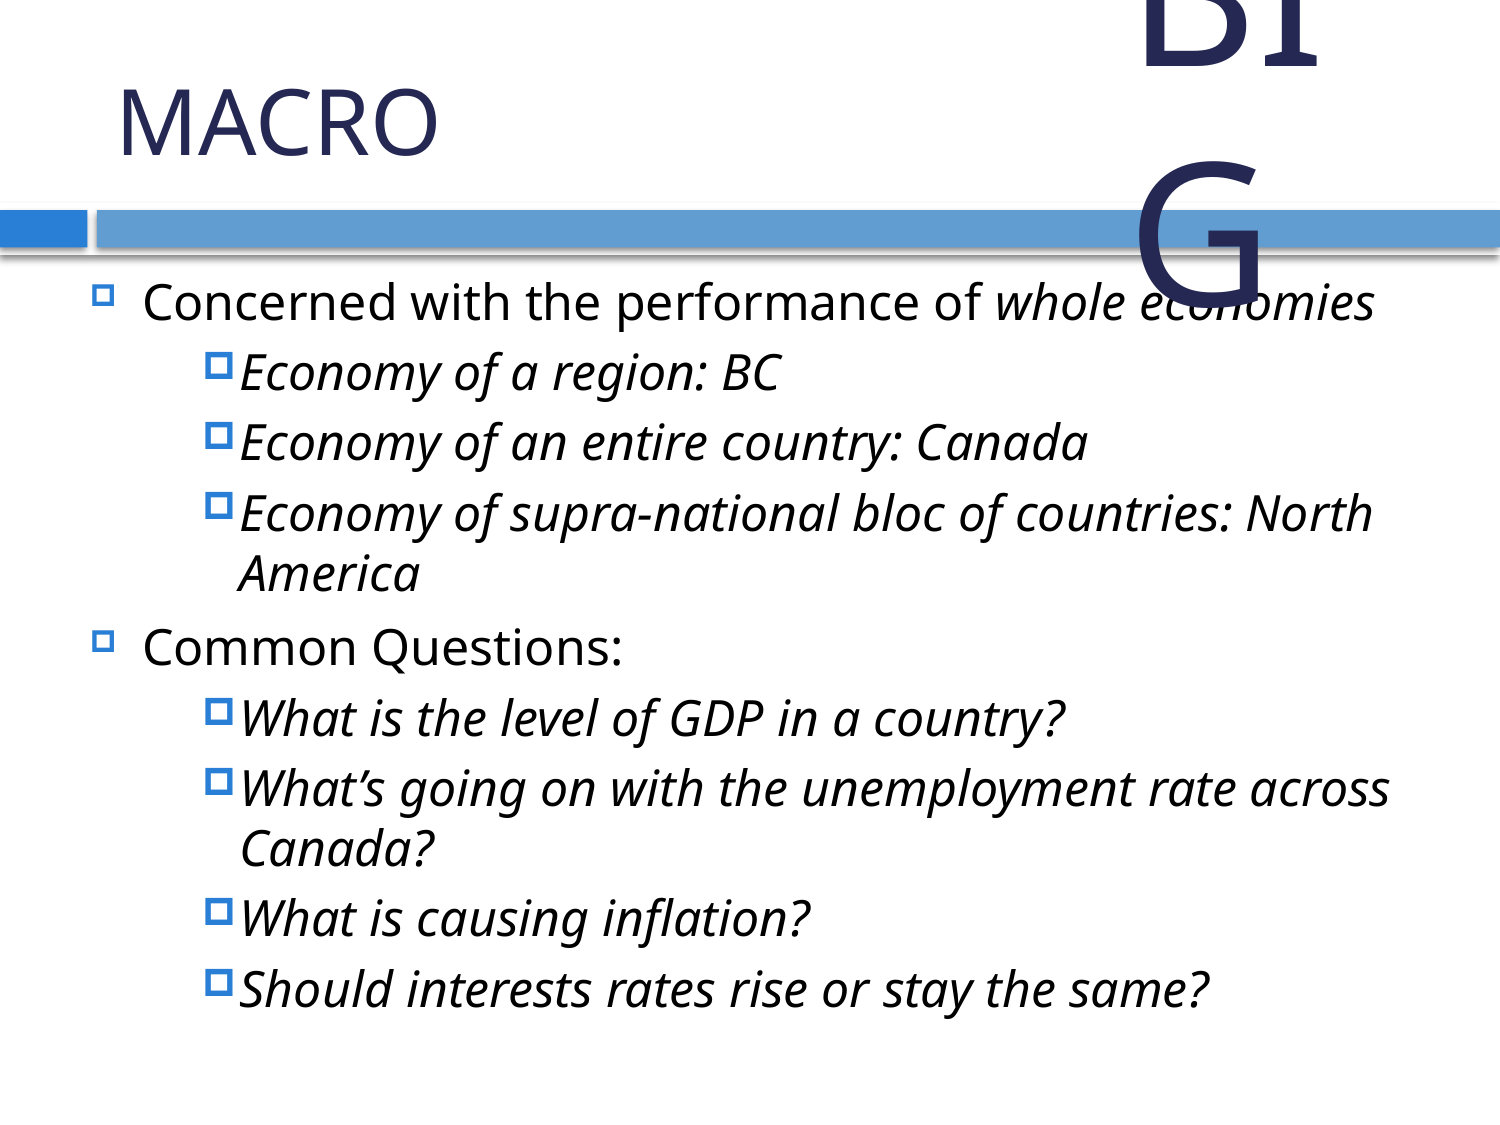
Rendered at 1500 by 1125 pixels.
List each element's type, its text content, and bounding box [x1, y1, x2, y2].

text_box BIG [1112, 24, 1463, 188]
list Concerned with the performance of whole economies Economy of a region: BC Economy of an entire country: Canada Economy of supra-national bloc of countries: North America Common Questions: What is the level of GDP in a country? What’s going on with the unemployment rate across Canada? What is causing inflation? Should interests rates rise or stay the same? [75, 262, 1450, 1000]
title MACRO [100, 37, 1438, 200]
